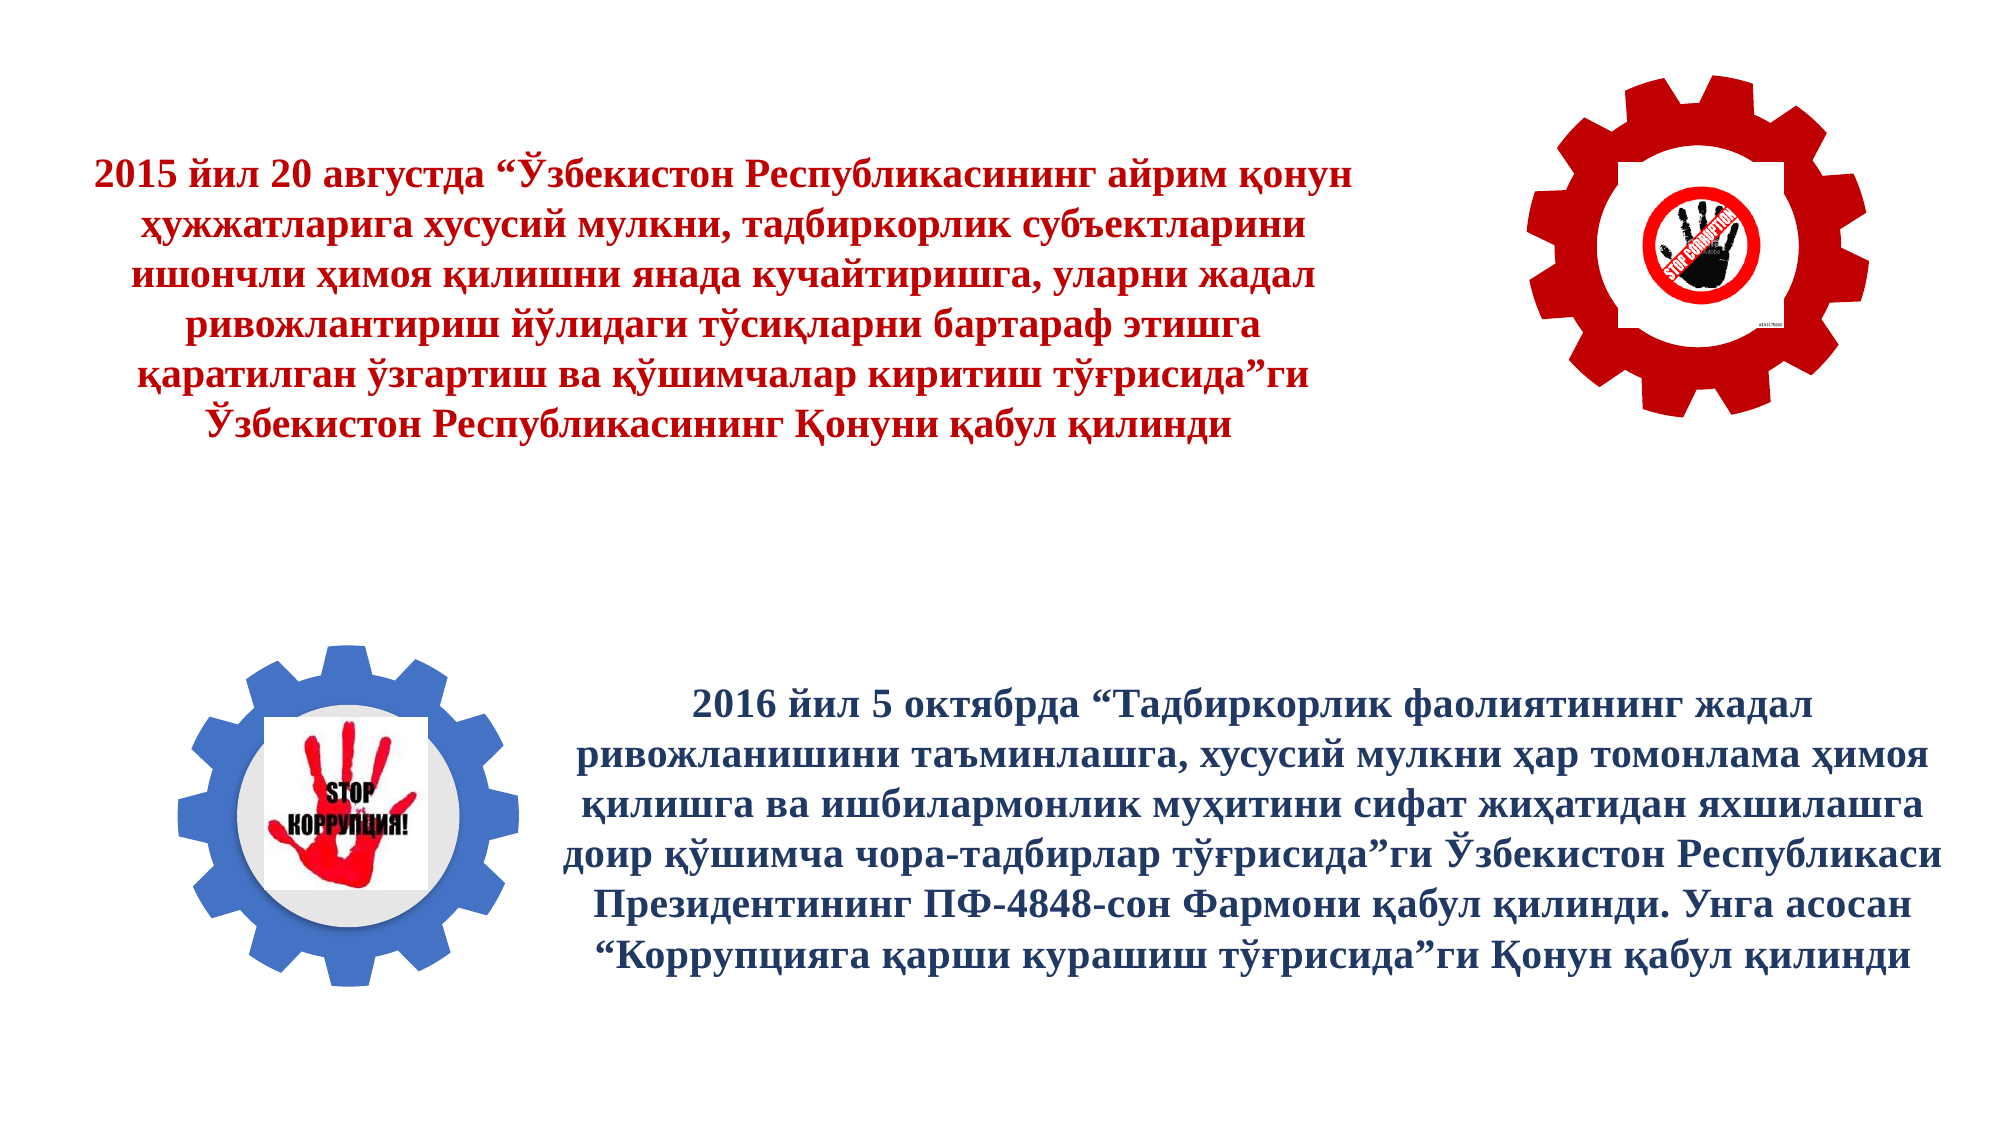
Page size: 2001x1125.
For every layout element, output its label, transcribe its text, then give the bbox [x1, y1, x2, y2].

picture [1618, 162, 1784, 328]
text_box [177, 644, 520, 987]
text_box 2016 йил 5 октябрда “Тадбиркорлик фаолиятининг жадал ривожланишини таъминлашга, хусусий мулкни ҳар томонлама ҳимоя қилишга ва ишбилармонлик муҳитини сифат жиҳатидан яхшилашга доир қўшимча чора-тадбирлар тўғрисида”ги Ўзбекистон Республикаси Президентининг ПФ-4848-сон Фармони қабул қилинди. Унга асосан “Коррупцияга қарши курашиш тўғрисида”ги Қонун қабул қилинди [533, 668, 1974, 984]
text_box 2015 йил 20 августда “Ўзбекистон Республикасининг айрим қонун ҳужжатларига хусусий мулкни, тадбиркорлик субъектларини ишончли ҳимоя қилишни янада кучайтиришга, уларни жадал ривожлантириш йўлидаги тўсиқларни бартараф этишга қаратилган ўзгартиш ва қўшимчалар киритиш тўғрисида”ги Ўзбекистон Республикасининг Қонуни қабул қилинди [61, 137, 1386, 453]
picture [264, 717, 428, 890]
text_box [1526, 75, 1869, 418]
